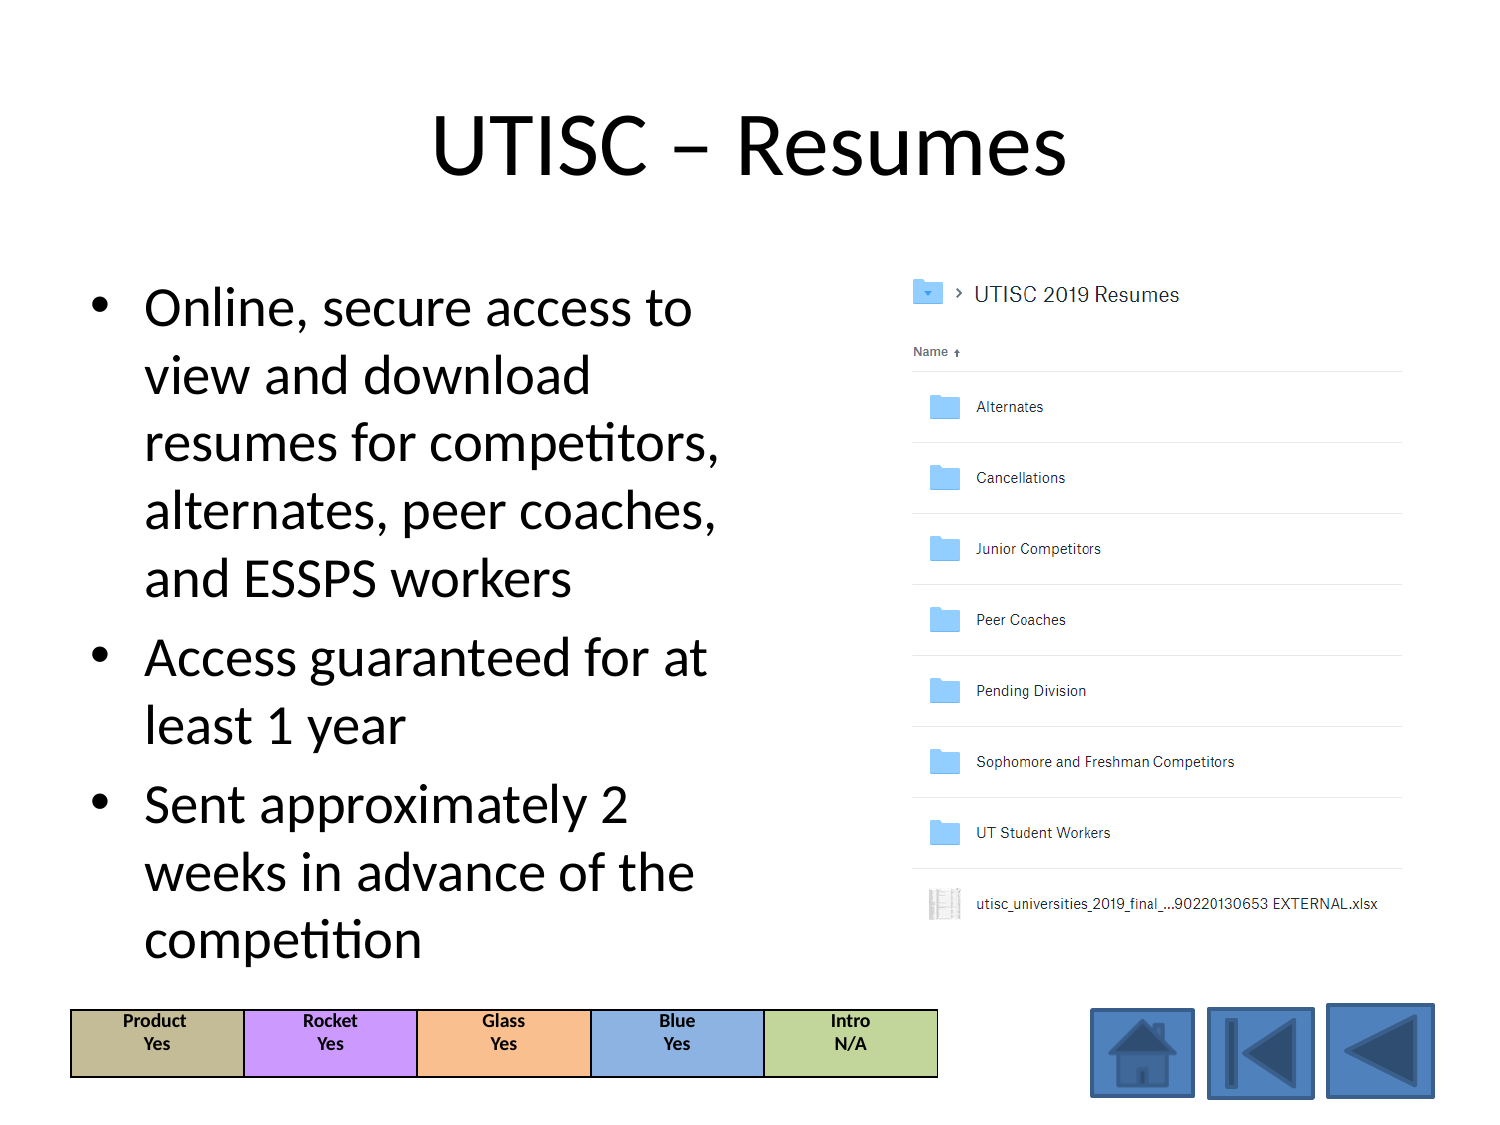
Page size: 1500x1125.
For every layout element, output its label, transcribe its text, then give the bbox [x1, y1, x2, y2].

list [899, 262, 1402, 937]
table_header Glass Yes [418, 1011, 590, 1076]
table_header Rocket Yes [245, 1011, 416, 1076]
table_header Blue Yes [592, 1011, 763, 1076]
title UTISC – Resumes [75, 45, 1425, 233]
list Online, secure access to view and download resumes for competitors, alternates, peer coaches, and ESSPS workers Access guaranteed for at least 1 year Sent approximately 2 weeks in advance of the competition [75, 262, 738, 1005]
table_header Intro N/A [765, 1011, 937, 1076]
picture [1089, 1008, 1195, 1098]
text_box [1207, 1007, 1315, 1100]
text_box [1326, 1003, 1435, 1099]
table_header Product Yes [72, 1011, 243, 1076]
